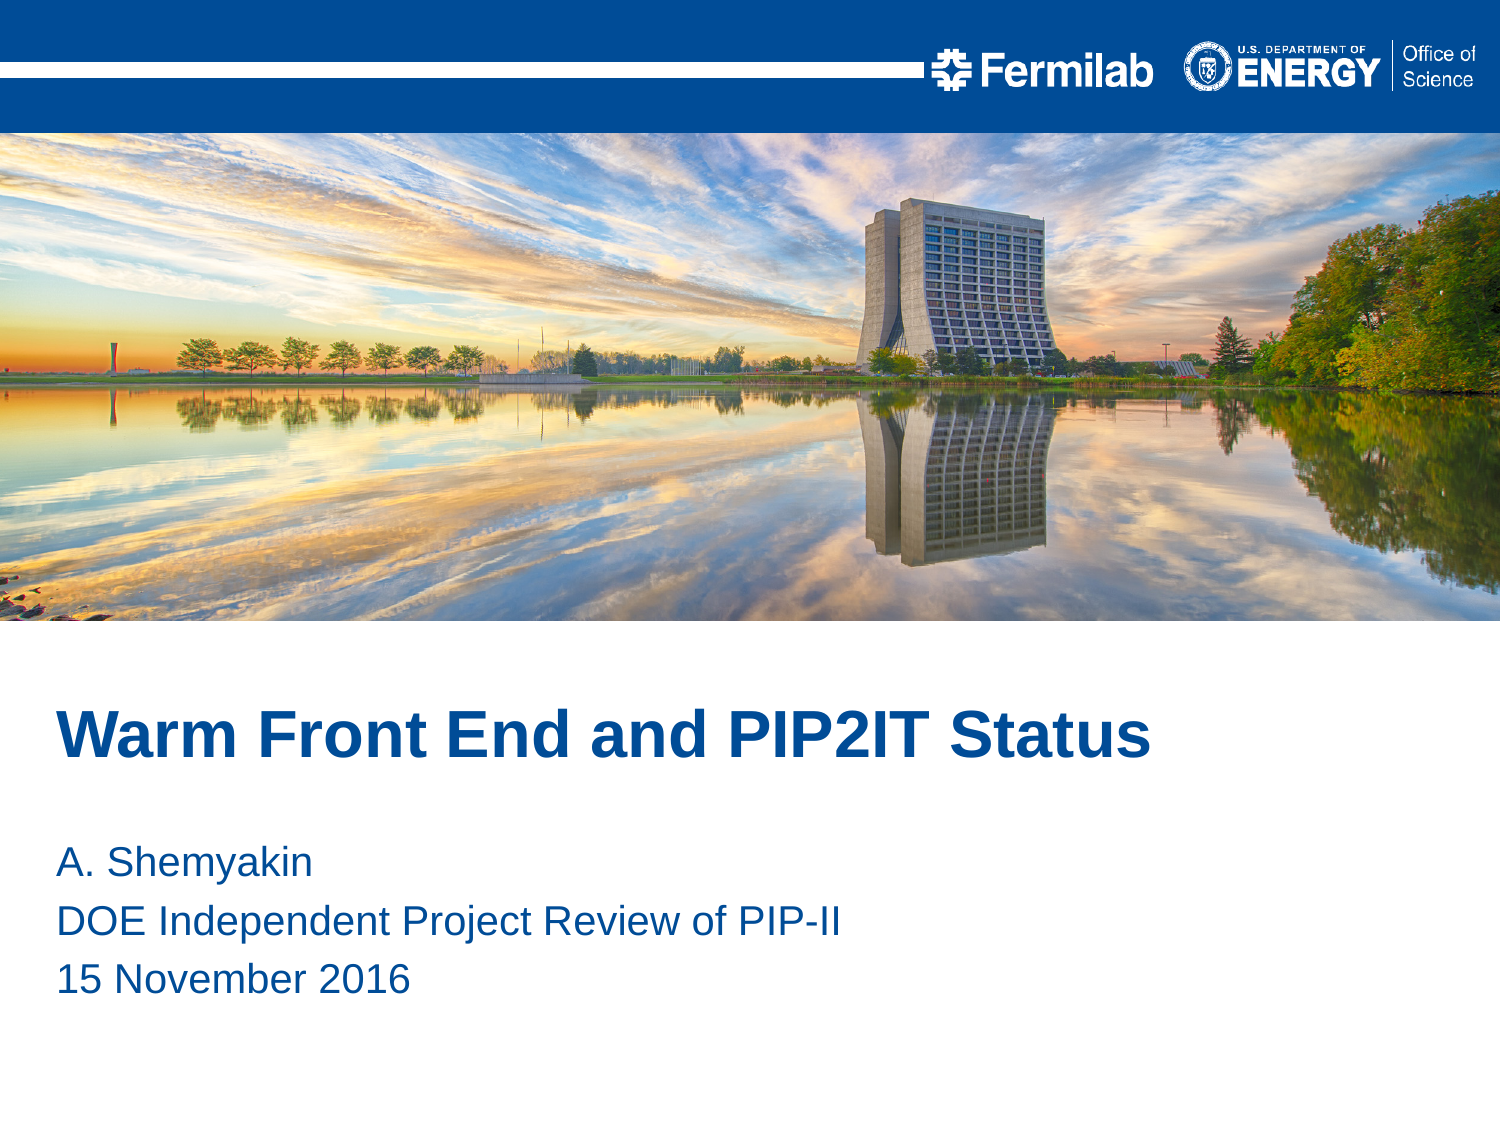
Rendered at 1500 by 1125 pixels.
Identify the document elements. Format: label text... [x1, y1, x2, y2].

list Warm Front End and PIP2IT Status [56, 648, 1451, 813]
list A. Shemyakin DOE Independent Project Review of PIP-II 15 November 2016 [56, 827, 1451, 1056]
picture [0, 133, 1500, 621]
